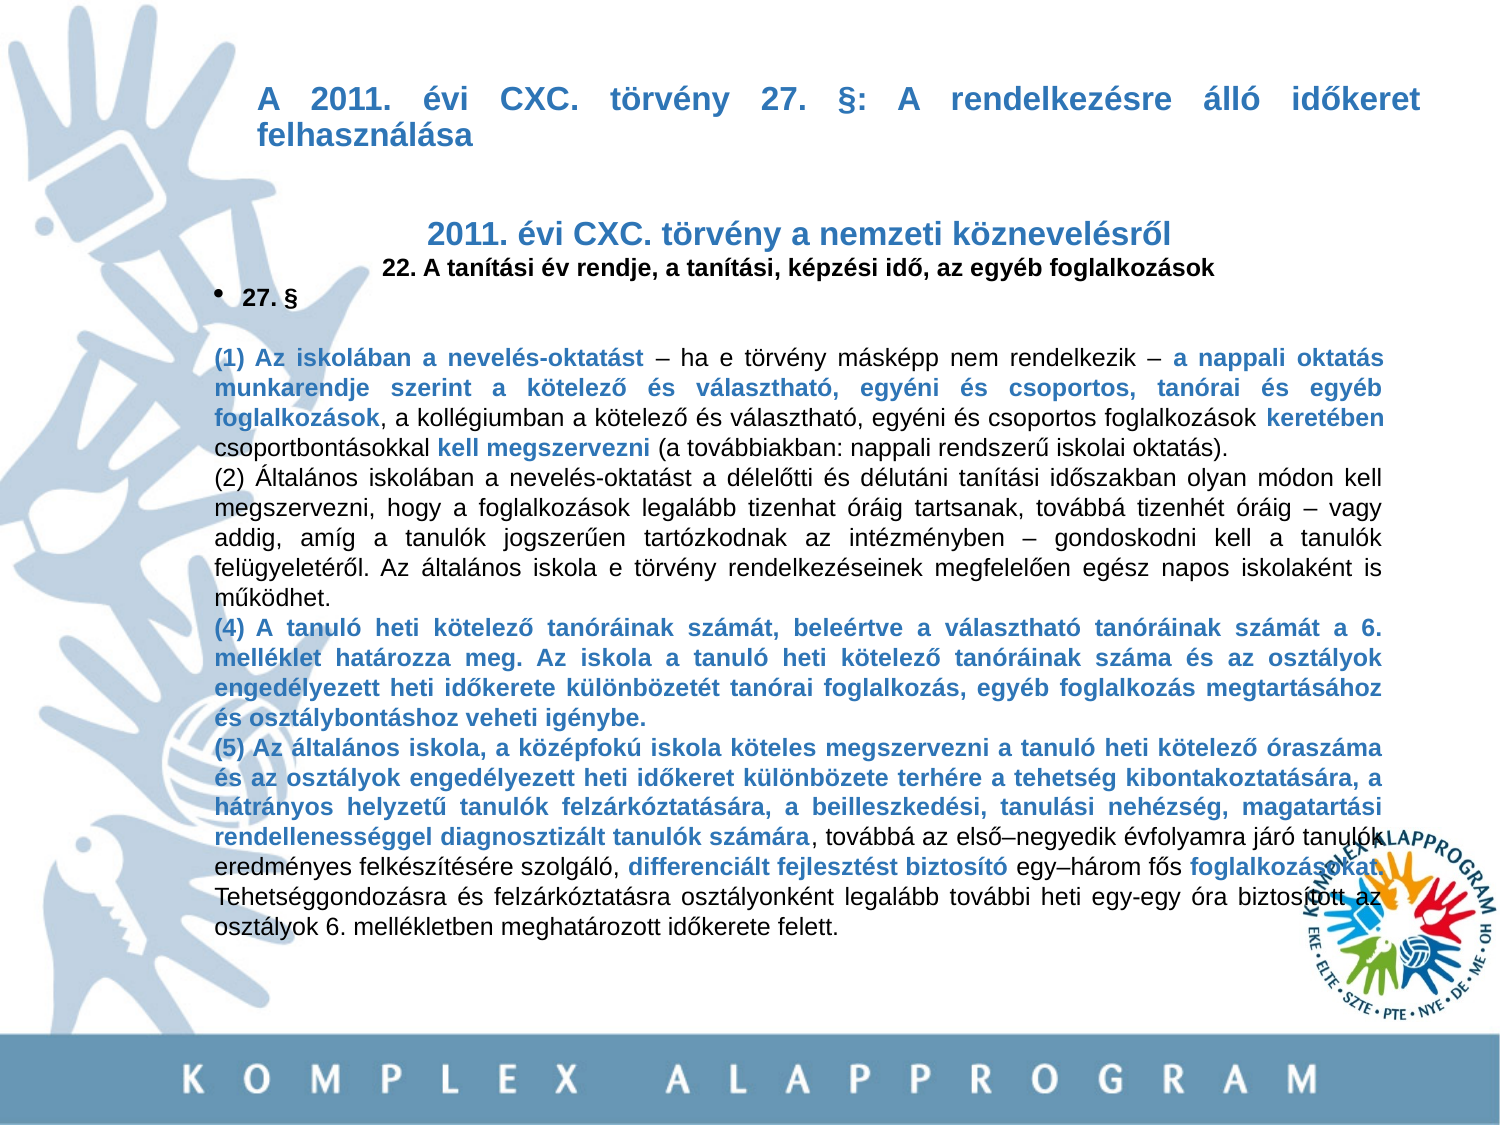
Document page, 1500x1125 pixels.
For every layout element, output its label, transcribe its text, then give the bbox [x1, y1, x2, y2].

title A 2011. évi CXC. törvény 27. §: A rendelkezésre álló időkeret felhasználása [241, 55, 1438, 219]
text_box 2011. évi CXC. törvény a nemzeti köznevelésről 22. A tanítási év rendje, a tanítási, képzési idő, az egyéb foglalkozások 27. § (1) Az iskolában a nevelés-oktatást – ha e törvény másképp nem rendelkezik – a nappali oktatás munkarendje szerint a kötelező és választható, egyéni és csoportos, tanórai és egyéb foglalkozások, a kollégiumban a kötelező és választható, egyéni és csoportos foglalkozások keretében csoportbontásokkal kell megszervezni (a továbbiakban: nappali rendszerű iskolai oktatás). (2) Általános iskolában a nevelés-oktatást a délelőtti és délutáni tanítási időszakban olyan módon kell megszervezni, hogy a foglalkozások legalább tizenhat óráig tartsanak, továbbá tizenhét óráig – vagy addig, amíg a tanulók jogszerűen tartózkodnak az intézményben – gondoskodni kell a tanulók felügyeletéről. Az általános iskola e törvény rendelkezéseinek megfelelően egész napos iskolaként is működhet. (4) A tanuló heti kötelező tanóráinak számát, beleértve a választható tanóráinak számát a 6. melléklet határozza meg. Az iskola a tanuló heti kötelező tanóráinak száma és az osztályok engedélyezett heti időkerete különbözetét tanórai foglalkozás, egyéb foglalkozás megtartásához és osztálybontáshoz veheti igénybe. (5) Az általános iskola, a középfokú iskola köteles megszervezni a tanuló heti kötelező óraszáma és az osztályok engedélyezett heti időkeret különbözete terhére a tehetség kibontakoztatására, a hátrányos helyzetű tanulók felzárkóztatására, a beilleszkedési, tanulási nehézség, magatartási rendellenességgel diagnosztizált tanulók számára, továbbá az első–negyedik évfolyamra járó tanulók eredményes felkészítésére szolgáló, differenciált fejlesztést biztosító egy–három fős foglalkozásokat. Tehetséggondozásra és felzárkóztatásra osztályonként legalább további heti egy-egy óra biztosított az osztályok 6. mellékletben meghatározott időkerete felett. [199, 204, 1400, 978]
picture [0, 0, 1500, 1125]
